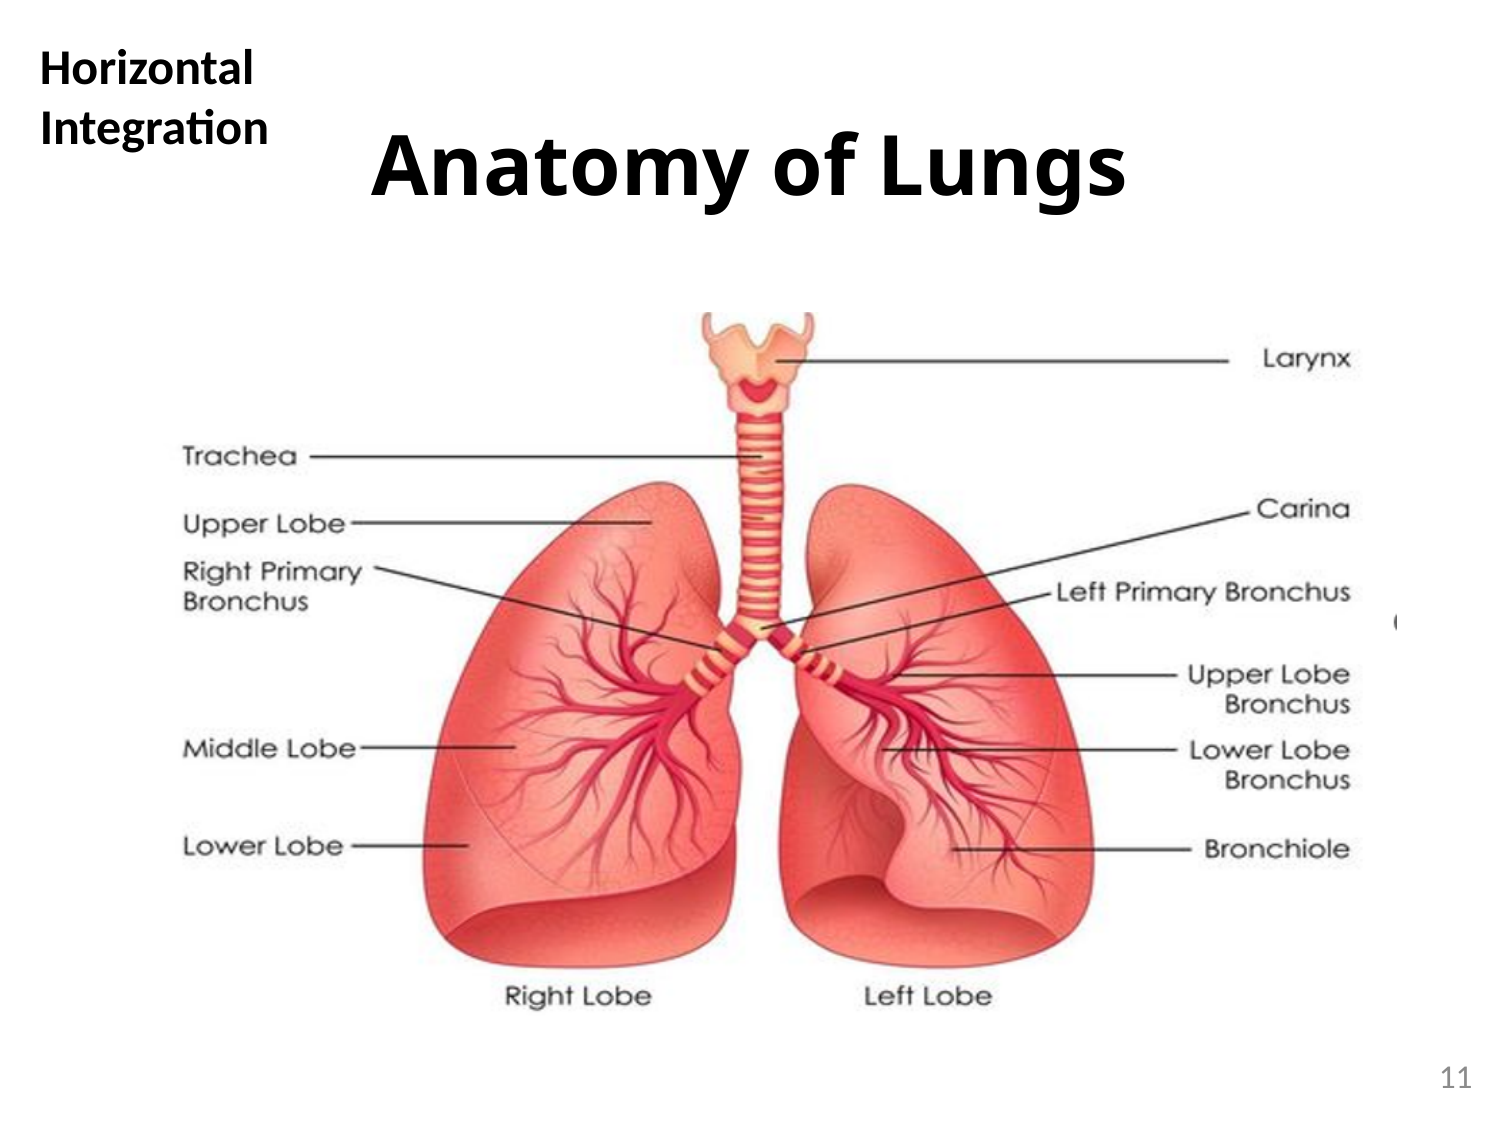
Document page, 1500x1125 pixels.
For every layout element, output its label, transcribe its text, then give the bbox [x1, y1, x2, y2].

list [149, 312, 1397, 1025]
title Anatomy of Lungs [103, 59, 1397, 278]
slide_number 11 [1396, 1025, 1488, 1125]
footer Horizontal Integration [24, 65, 388, 125]
